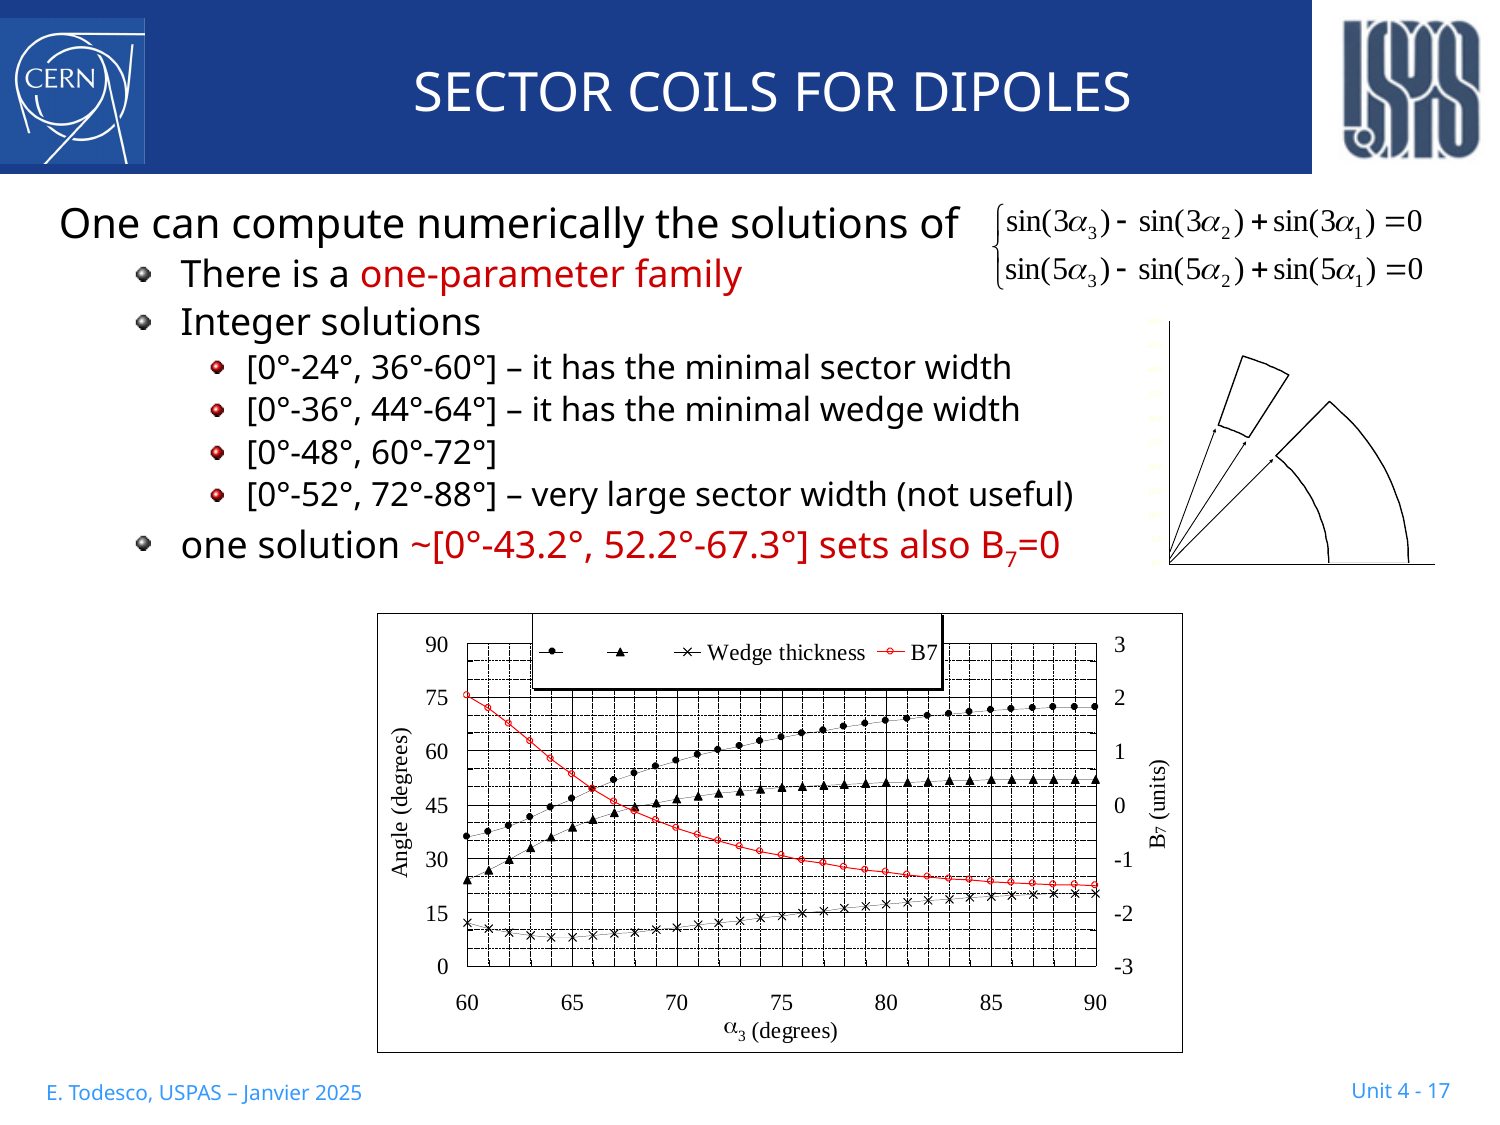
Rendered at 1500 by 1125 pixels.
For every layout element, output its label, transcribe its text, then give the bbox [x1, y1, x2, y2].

list One can compute numerically the solutions of There is a one-parameter family Integer solutions [0°-24°, 36°-60°] – it has the minimal sector width [0°-36°, 44°-64°] – it has the minimal wedge width [0°-48°, 60°-72°] [0°-52°, 72°-88°] – very large sector width (not useful) one solution ~[0°-43.2°, 52.2°-67.3°] sets also B7=0 [43, 529, 1102, 546]
picture [1312, 0, 1500, 175]
picture [208, 486, 224, 502]
title SECTOR COILS FOR DIPOLES [143, 15, 1404, 165]
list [985, 196, 1429, 298]
picture [133, 264, 151, 282]
picture [208, 401, 224, 417]
list One can compute numerically the solutions of There is a one-parameter family Integer solutions [0°-24°, 36°-60°] – it has the minimal sector width [0°-36°, 44°-64°] – it has the minimal wedge width [0°-48°, 60°-72°] [0°-52°, 72°-88°] – very large sector width (not useful) one solution ~[0°-43.2°, 52.2°-67.3°] sets also B7=0 [43, 547, 1102, 1055]
picture [371, 607, 1189, 1058]
picture [208, 443, 224, 460]
picture [133, 312, 151, 330]
list One can compute numerically the solutions of There is a one-parameter family Integer solutions [0°-24°, 36°-60°] – it has the minimal sector width [0°-36°, 44°-64°] – it has the minimal wedge width [0°-48°, 60°-72°] [0°-52°, 72°-88°] – very large sector width (not useful) one solution ~[0°-43.2°, 52.2°-67.3°] sets also B7=0 [43, 195, 1102, 524]
picture [0, 18, 143, 164]
slide_number Unit 4 - 17 [842, 1070, 1466, 1125]
picture [133, 533, 151, 546]
picture [1142, 303, 1446, 583]
picture [208, 358, 224, 374]
picture [133, 547, 151, 551]
